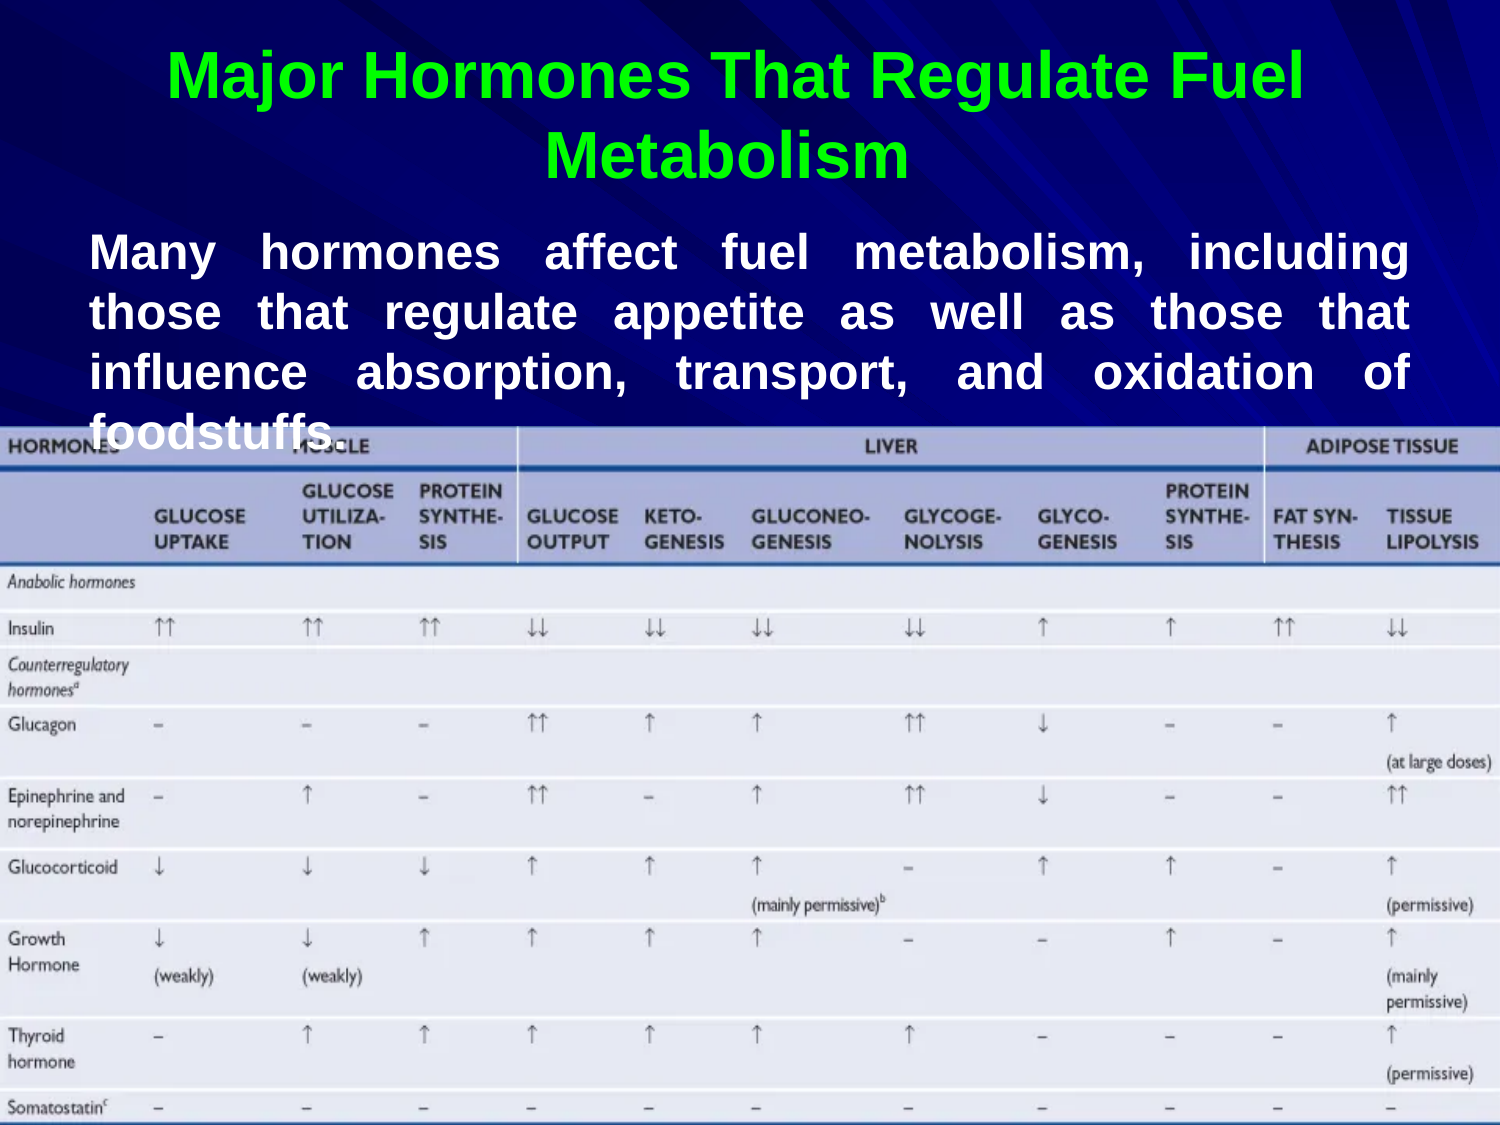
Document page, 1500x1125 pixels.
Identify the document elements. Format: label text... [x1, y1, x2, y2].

text_box Many hormones affect fuel metabolism, including those that regulate appetite as well as those that influence absorption, transport, and oxidation of foodstuffs. [73, 212, 1426, 426]
text_box Major Hormones That Regulate Fuel Metabolism [50, 24, 1405, 200]
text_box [0, 426, 1500, 1125]
